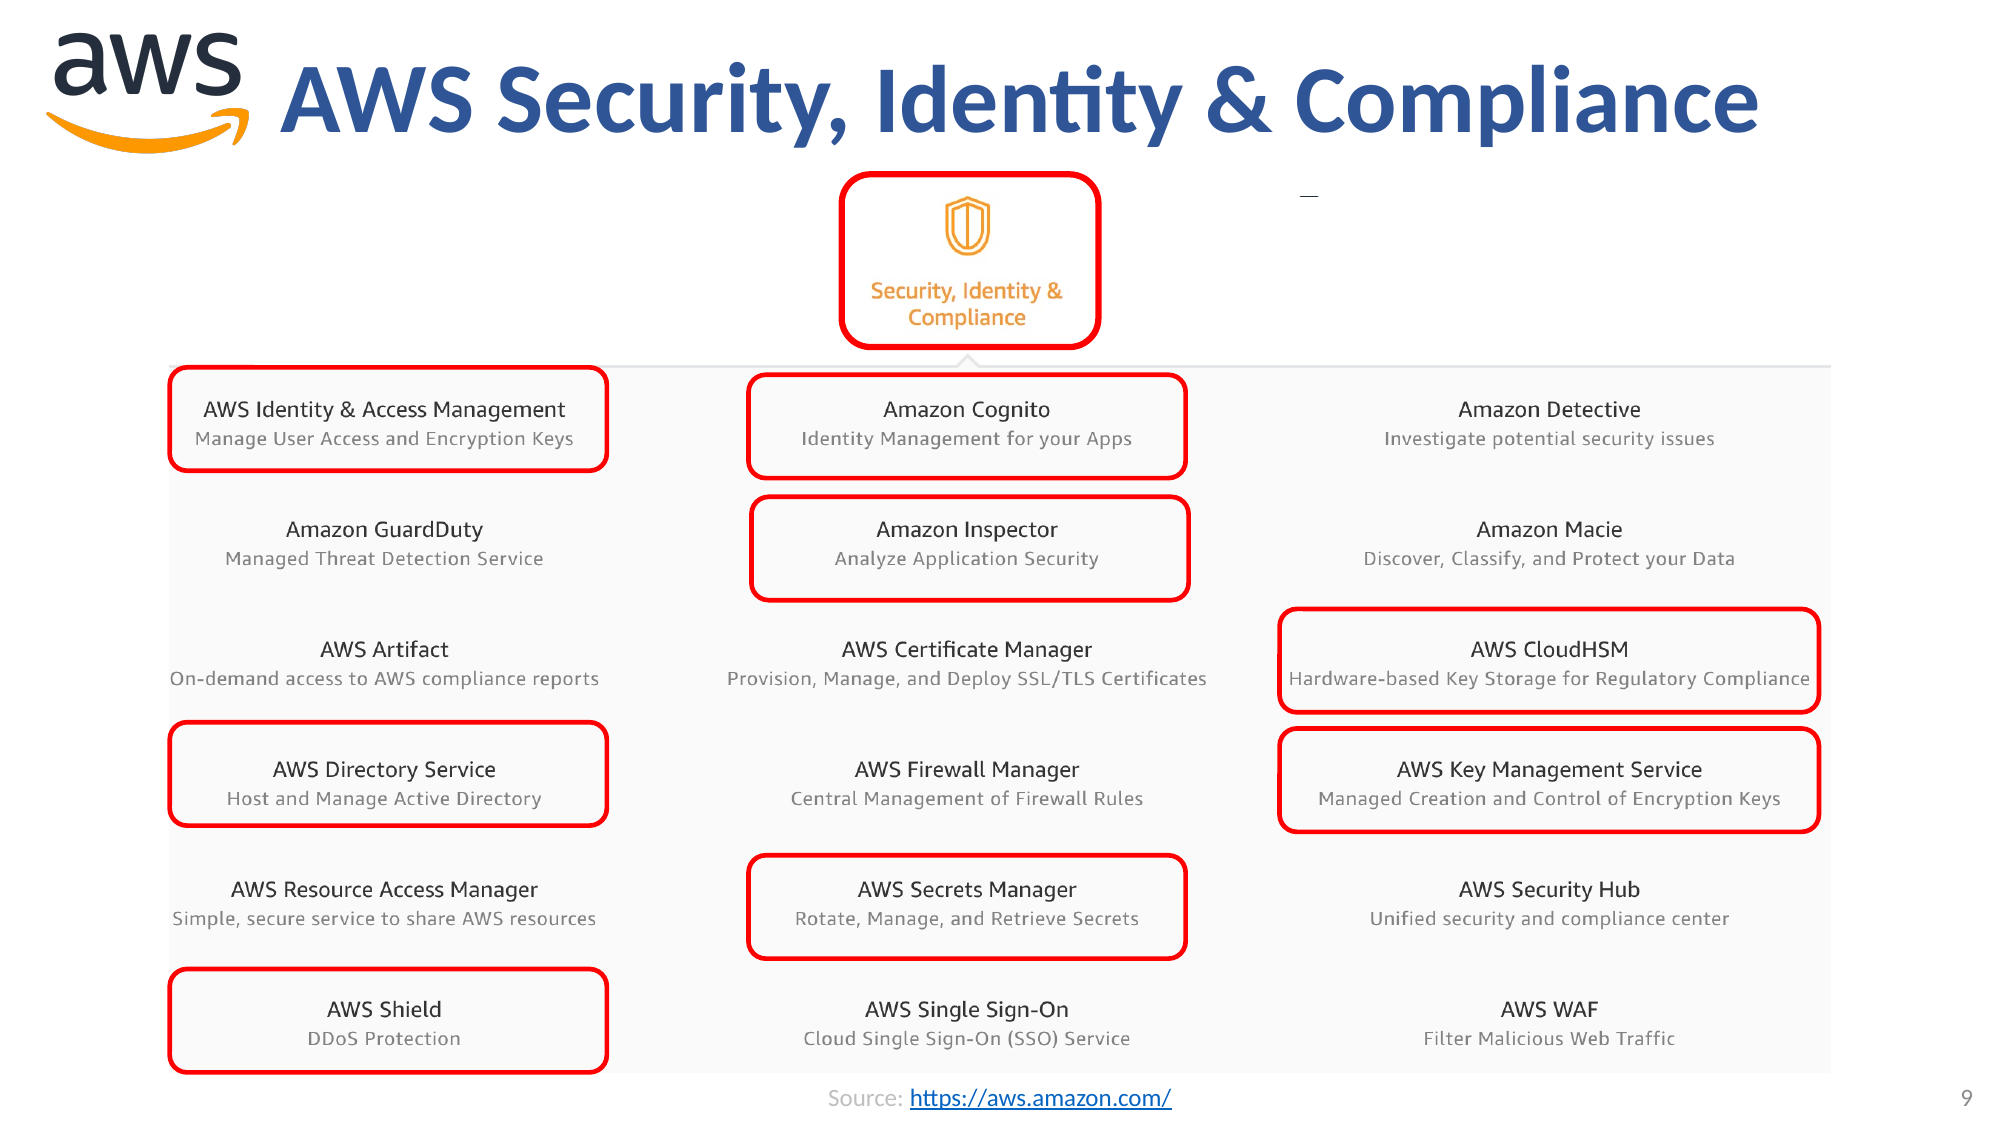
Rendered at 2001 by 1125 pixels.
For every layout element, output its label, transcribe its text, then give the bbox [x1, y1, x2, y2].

text_box [850, 173, 1090, 181]
title AWS Security, Identity & Compliance [109, 0, 1933, 186]
picture [45, 32, 250, 154]
text_box Source: https://aws.amazon.com/ [236, 1074, 1764, 1119]
picture [169, 181, 1831, 1073]
slide_number 9 [1830, 1076, 1989, 1116]
